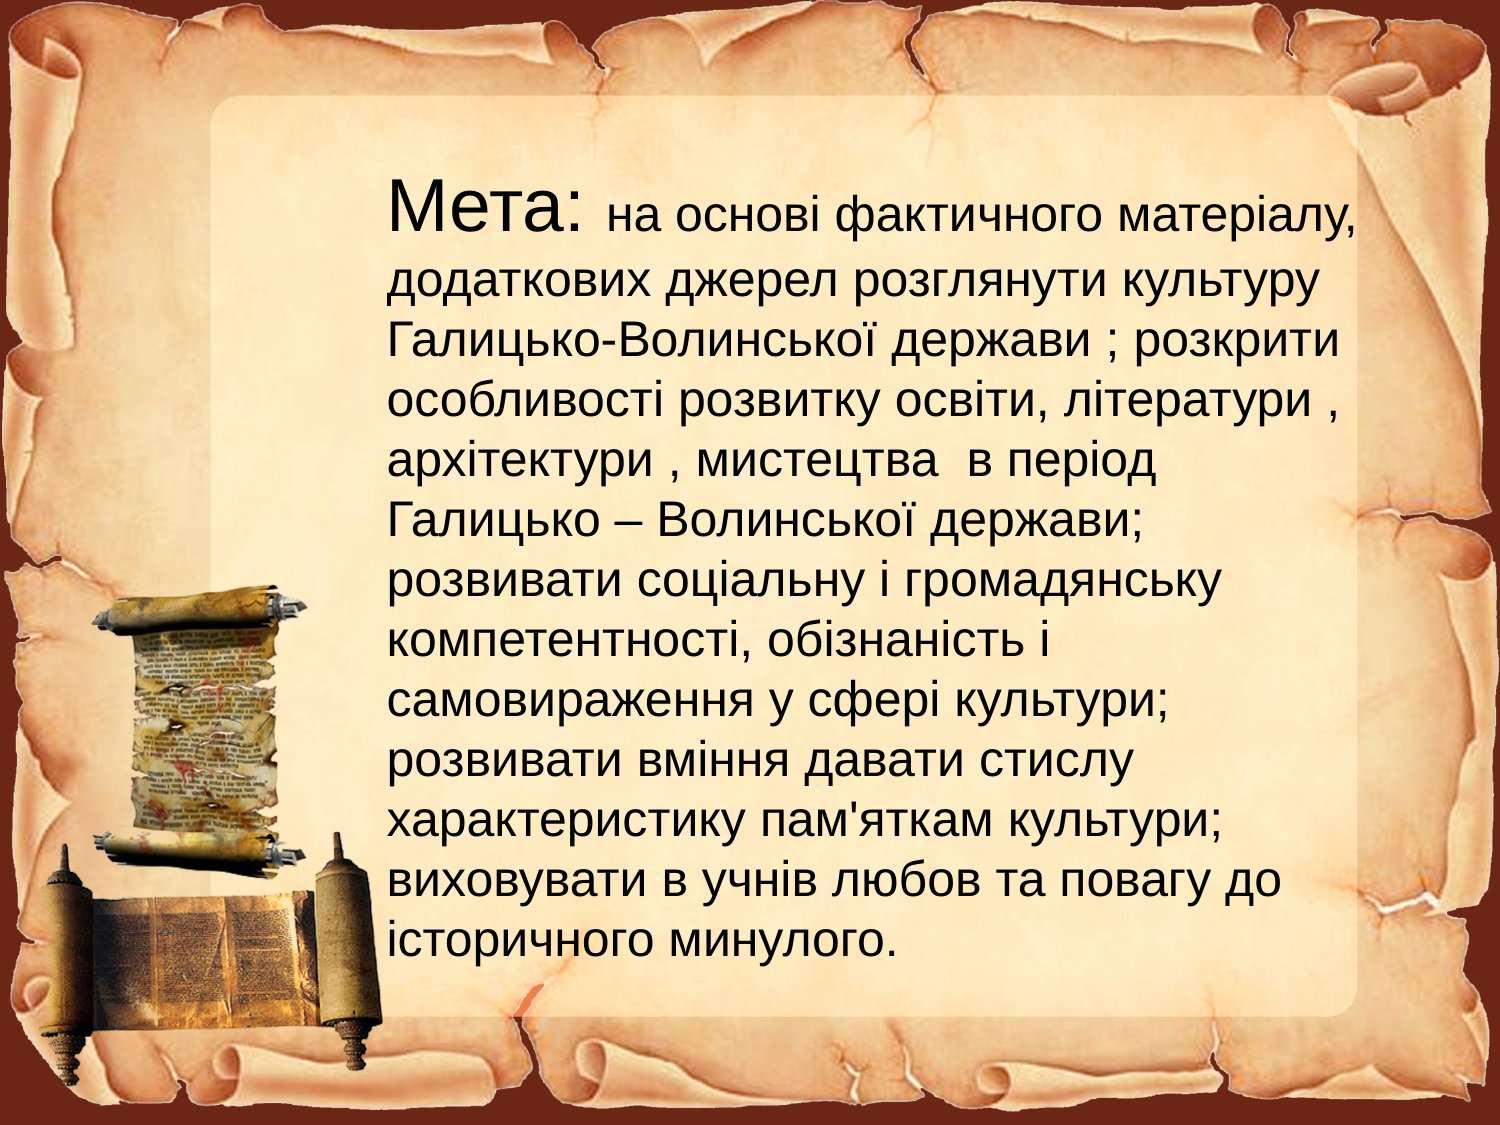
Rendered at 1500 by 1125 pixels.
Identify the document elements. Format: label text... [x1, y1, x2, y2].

picture [0, 0, 1500, 1125]
text_box Мета: на основі фактичного матеріалу, додаткових джерел розглянути культуру Галицько-Волинської держави ; розкрити особливості розвитку освіти, літератури , архітектури , мистецтва в період Галицько – Волинської держави; розвивати соціальну і громадянську компетентності, обізнаність і самовираження у сфері культури; розвивати вміння давати стислу характеристику пам'яткам культури; виховувати в учнів любов та повагу до історичного минулого. [371, 148, 1400, 974]
